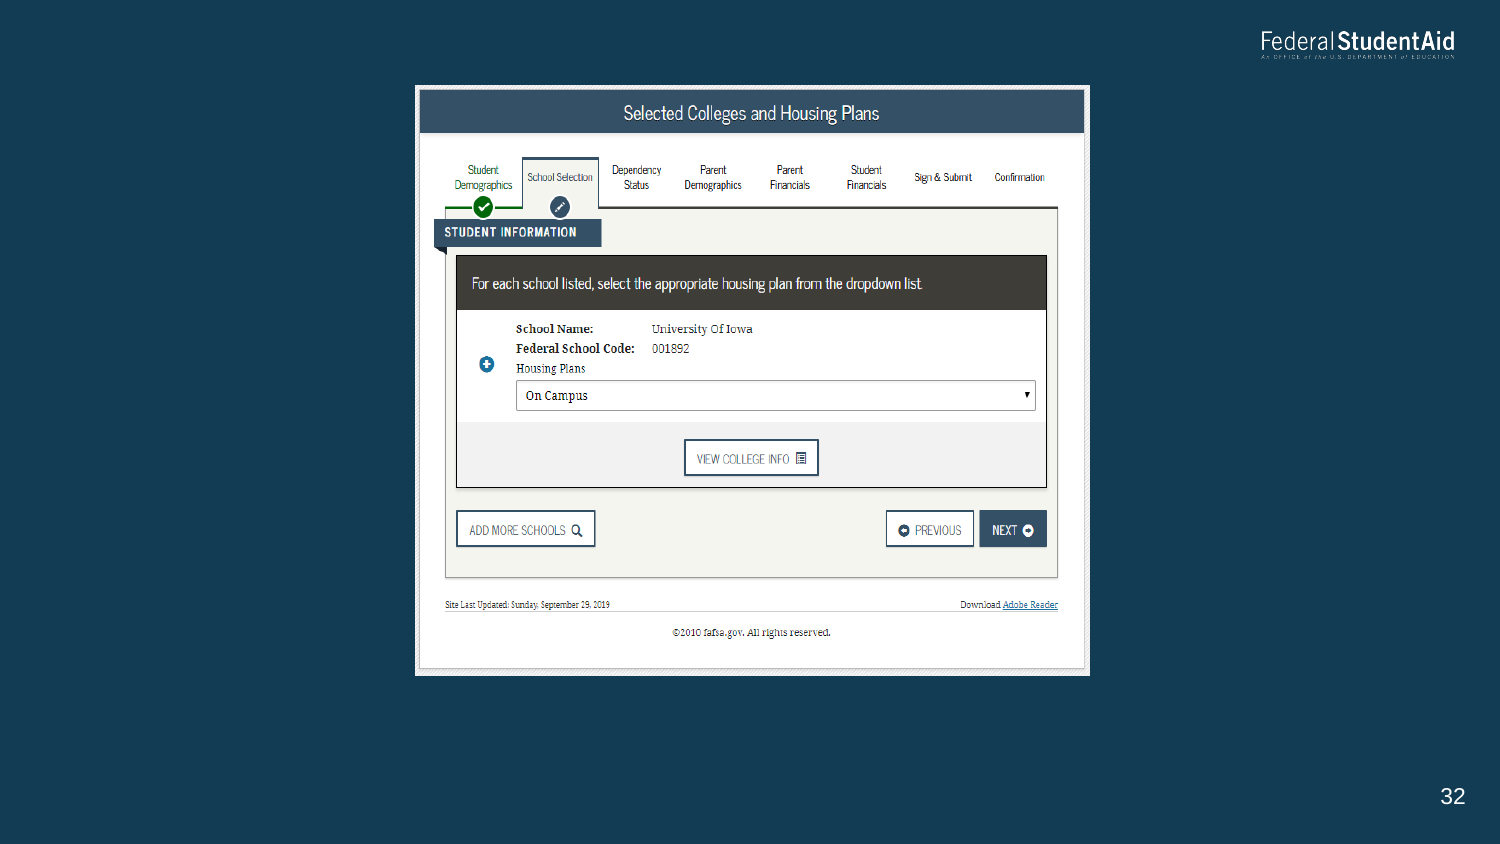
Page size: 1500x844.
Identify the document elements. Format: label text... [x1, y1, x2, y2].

slide_number 32 [1440, 781, 1490, 821]
picture [1261, 31, 1454, 59]
picture [415, 85, 1090, 676]
